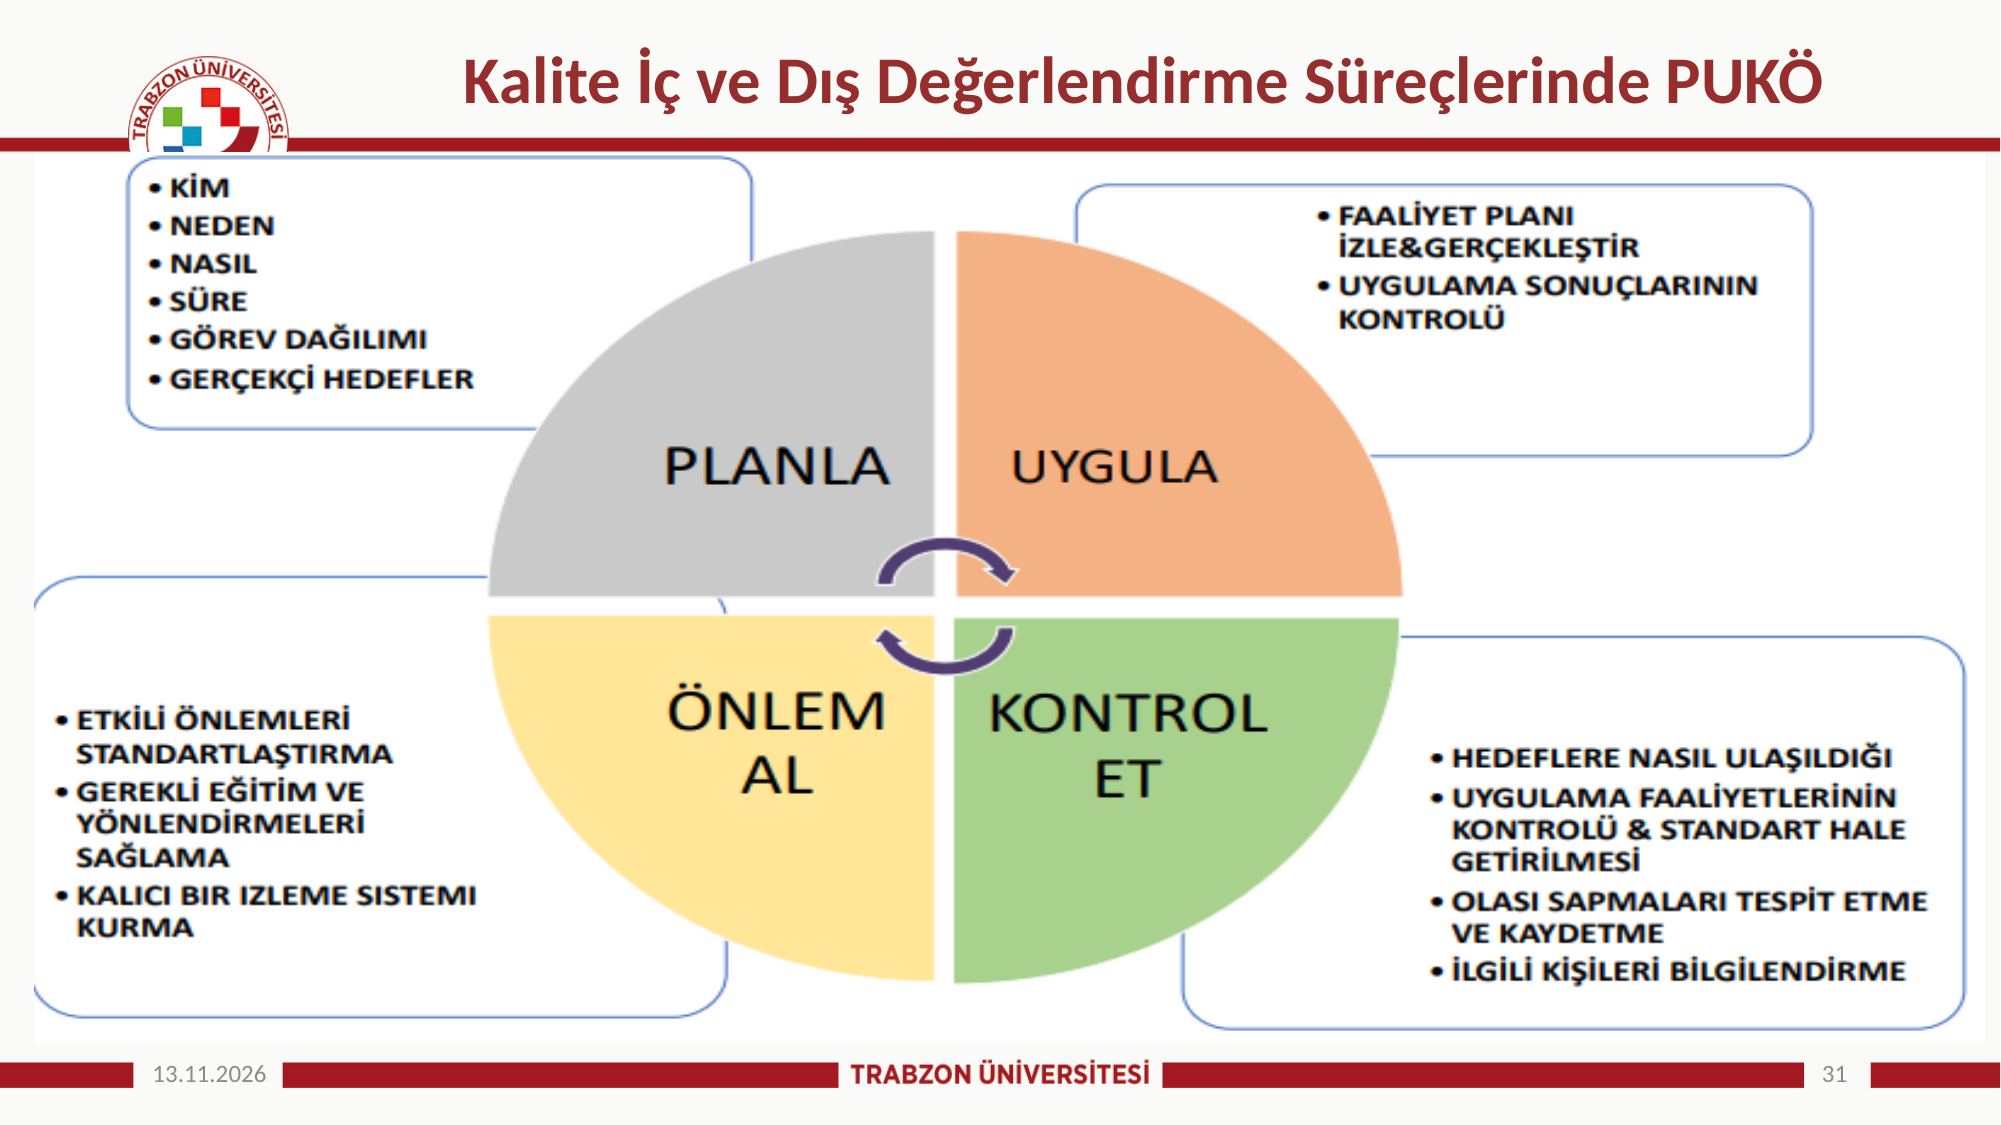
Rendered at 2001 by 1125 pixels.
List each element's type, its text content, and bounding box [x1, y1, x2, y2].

title Kalite İç ve Dış Değerlendirme Süreçlerinde PUKÖ [304, 21, 1985, 142]
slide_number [137, 1043, 588, 1103]
picture [0, 0, 2001, 1125]
slide_number 31 [1412, 1043, 1863, 1103]
